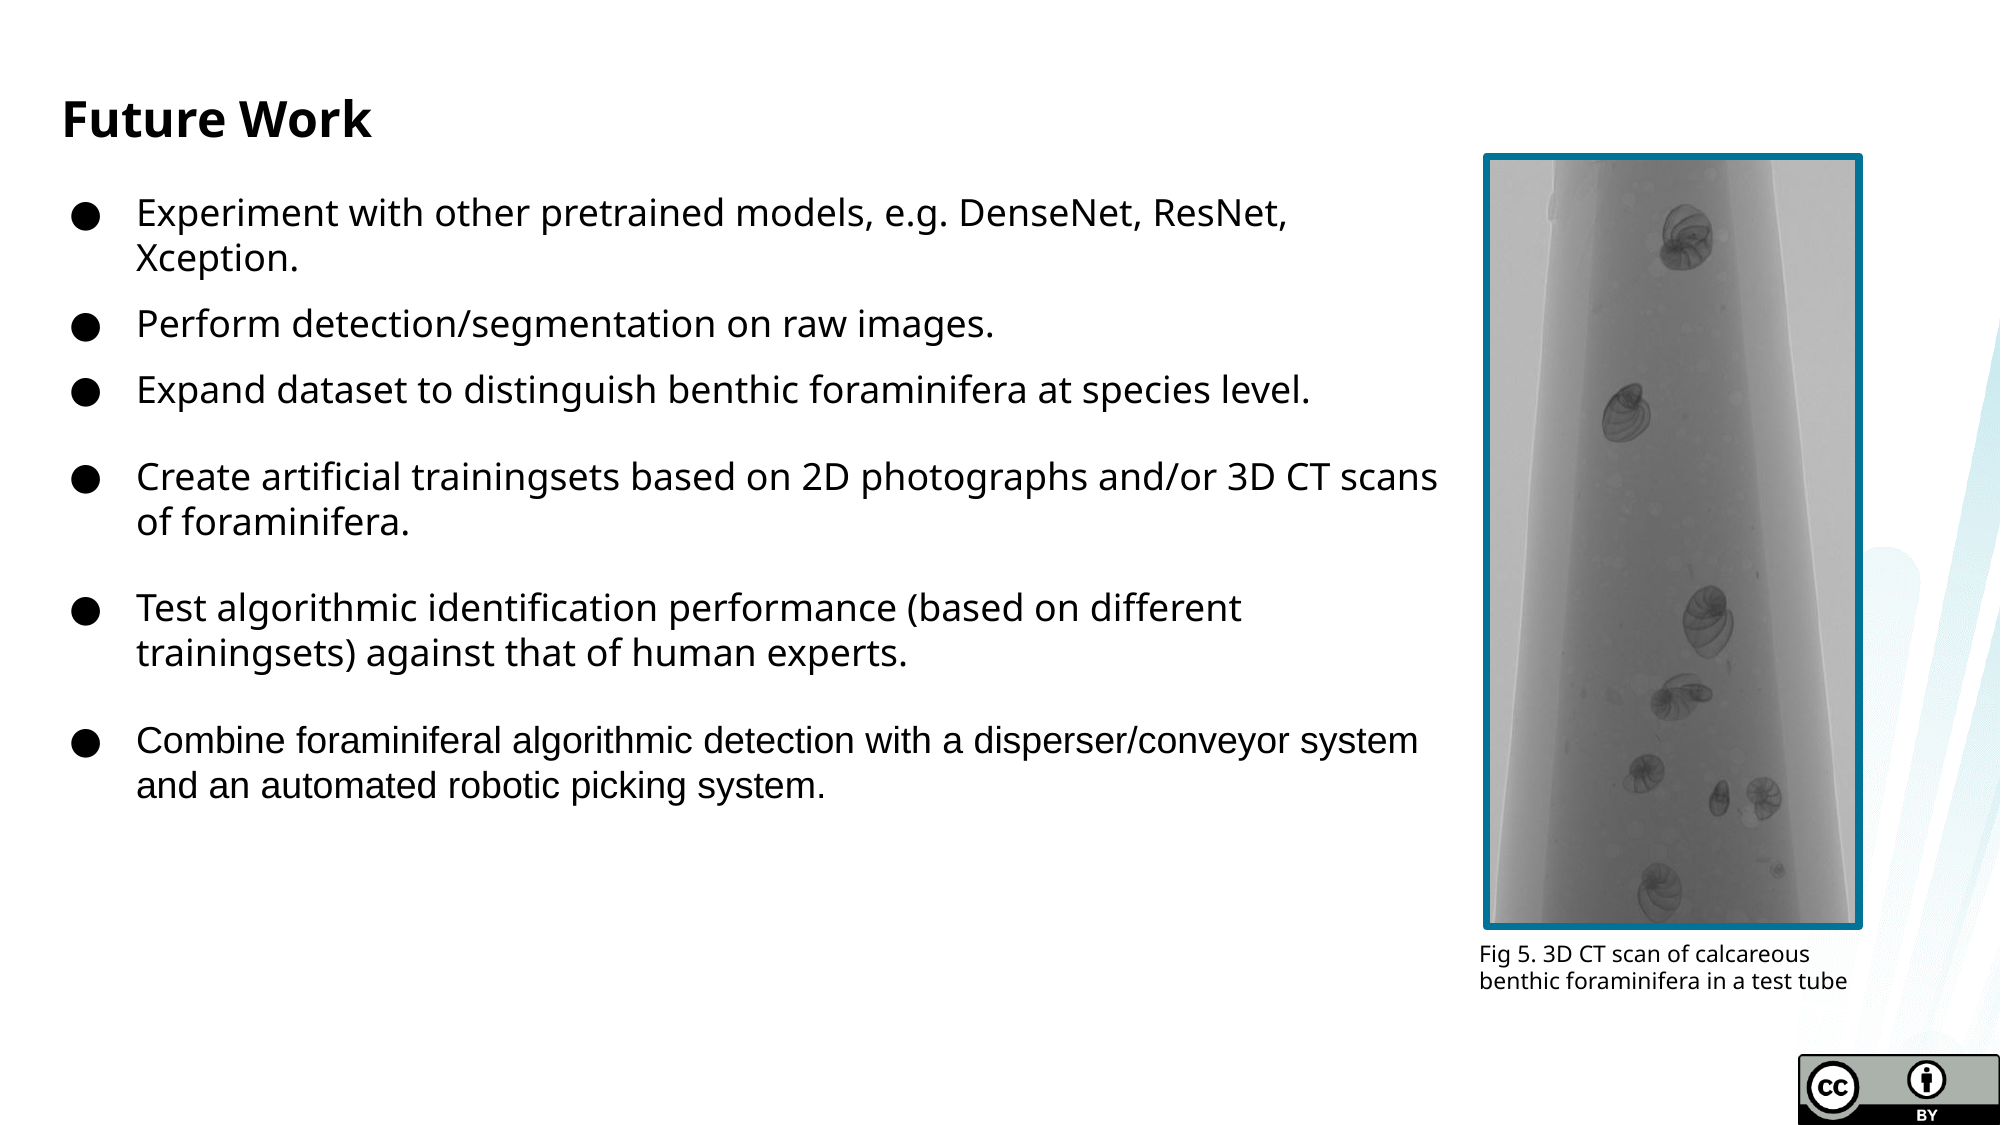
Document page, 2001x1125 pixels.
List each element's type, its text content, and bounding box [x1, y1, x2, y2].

picture [0, 0, 2000, 1125]
text_box Future Work Experiment with other pretrained models, e.g. DenseNet, ResNet, Xception. Perform detection/segmentation on raw images. Expand dataset to distinguish benthic foraminifera at species level. Create artificial trainingsets based on 2D photographs and/or 3D CT scans of foraminifera. Test algorithmic identification performance (based on different trainingsets) against that of human experts. Combine foraminiferal algorithmic detection with a disperser/conveyor system and an automated robotic picking system. [46, 80, 1465, 901]
text_box Fig 5. 3D CT scan of calcareous benthic foraminifera in a test tube [1464, 932, 1882, 1002]
